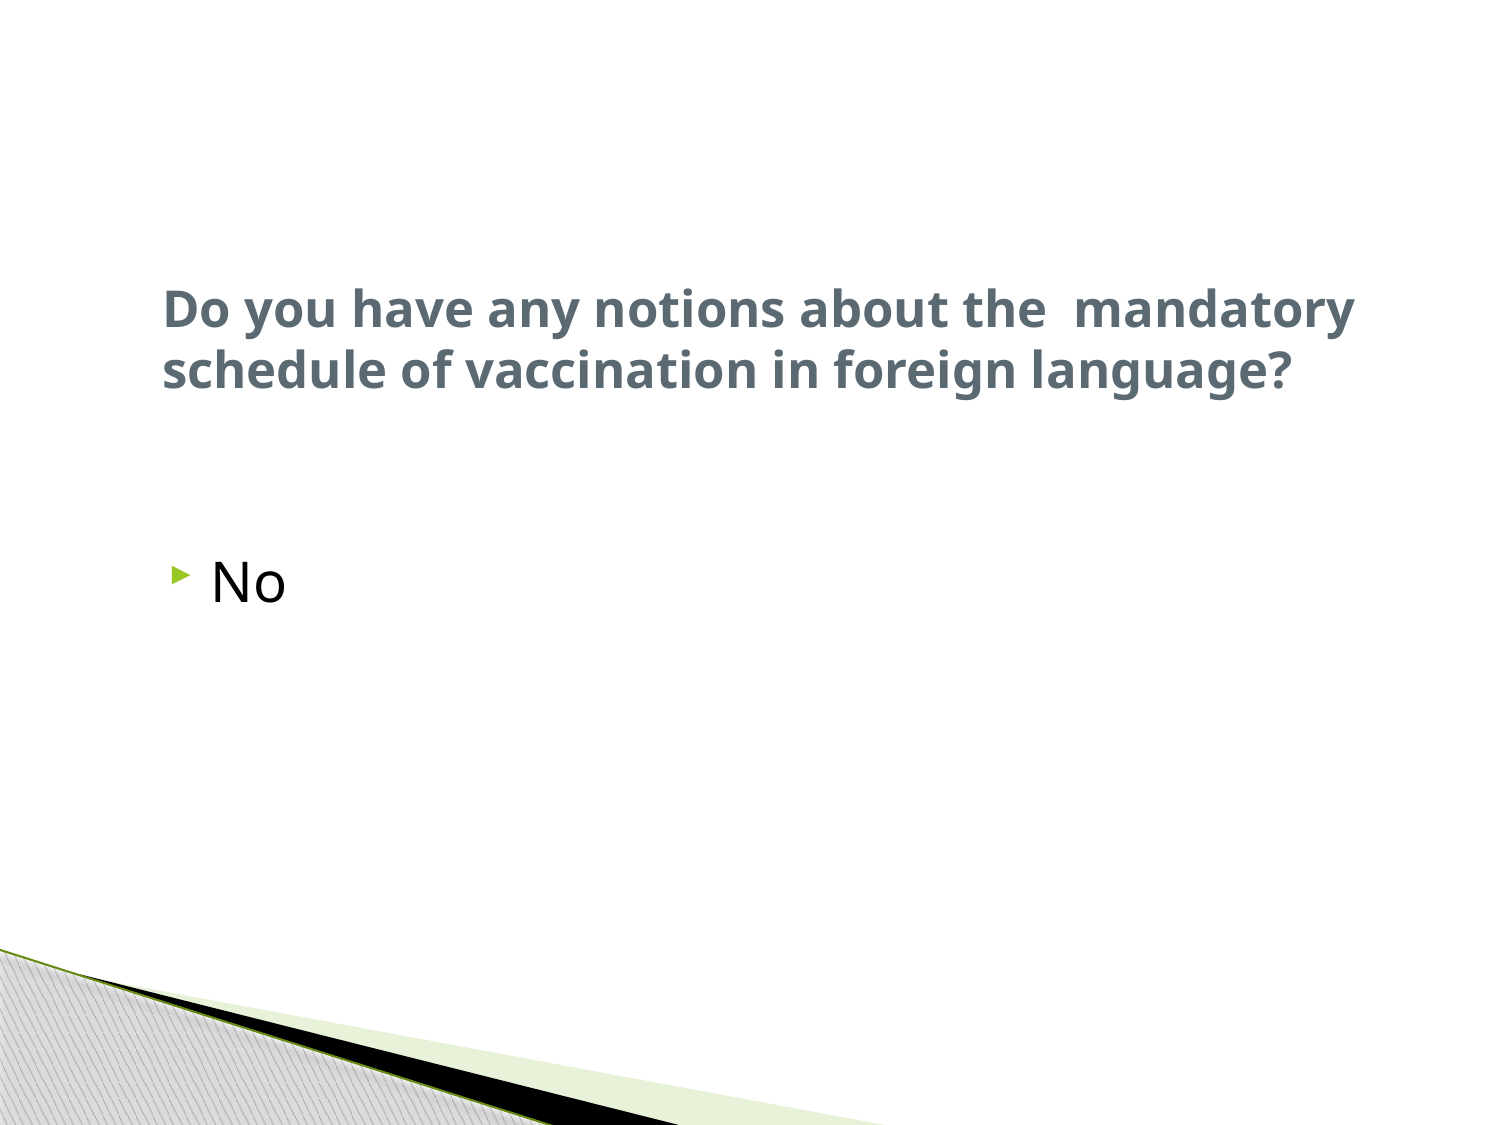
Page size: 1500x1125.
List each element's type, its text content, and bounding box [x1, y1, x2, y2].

title Do you have any notions about the mandatory schedule of vaccination in foreign language? [147, 243, 1423, 431]
list No [135, 538, 1411, 1125]
